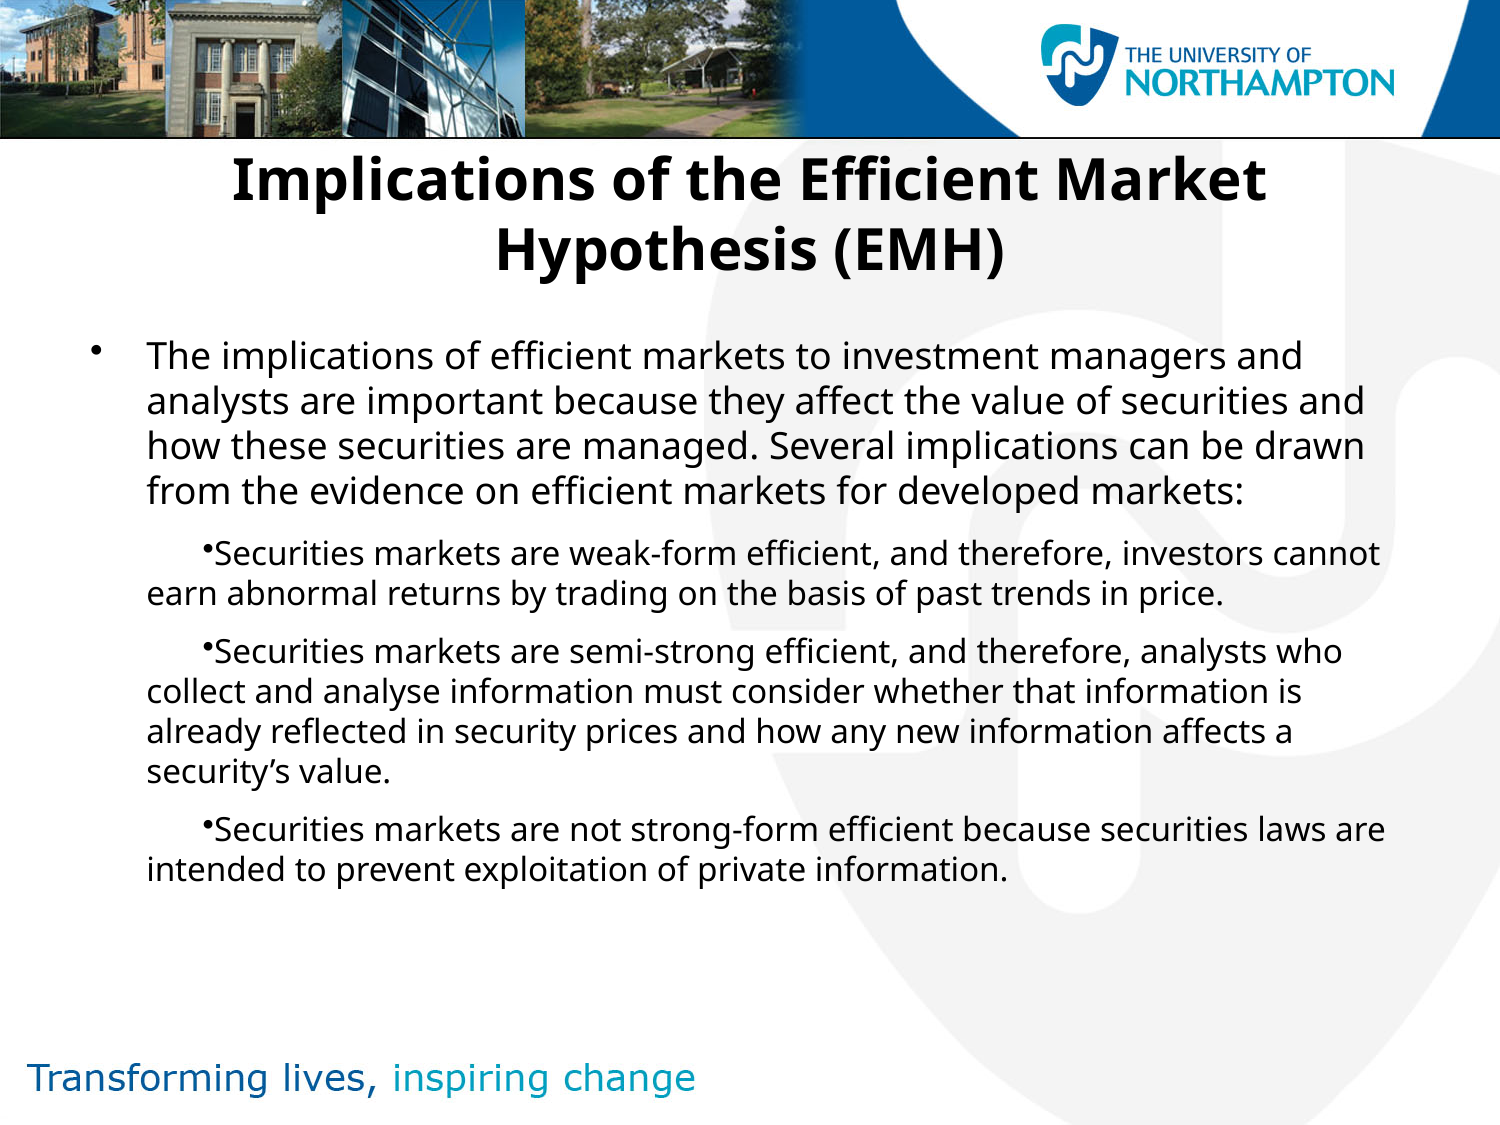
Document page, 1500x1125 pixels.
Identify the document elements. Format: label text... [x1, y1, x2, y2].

title Implications of the Efficient Market Hypothesis (EMH) [74, 137, 1426, 288]
list The implications of efficient markets to investment managers and analysts are important because they affect the value of securities and how these securities are managed. Several implications can be drawn from the evidence on efficient markets for developed markets: Securities markets are weak-form efficient, and therefore, investors cannot earn abnormal returns by trading on the basis of past trends in price. Securities markets are semi-strong efficient, and therefore, analysts who collect and analyse information must consider whether that information is already reflected in security prices and how any new information affects a security’s value. Securities markets are not strong-form efficient because securities laws are intended to prevent exploitation of private information. [74, 324, 1426, 1001]
picture [0, 0, 1500, 1125]
